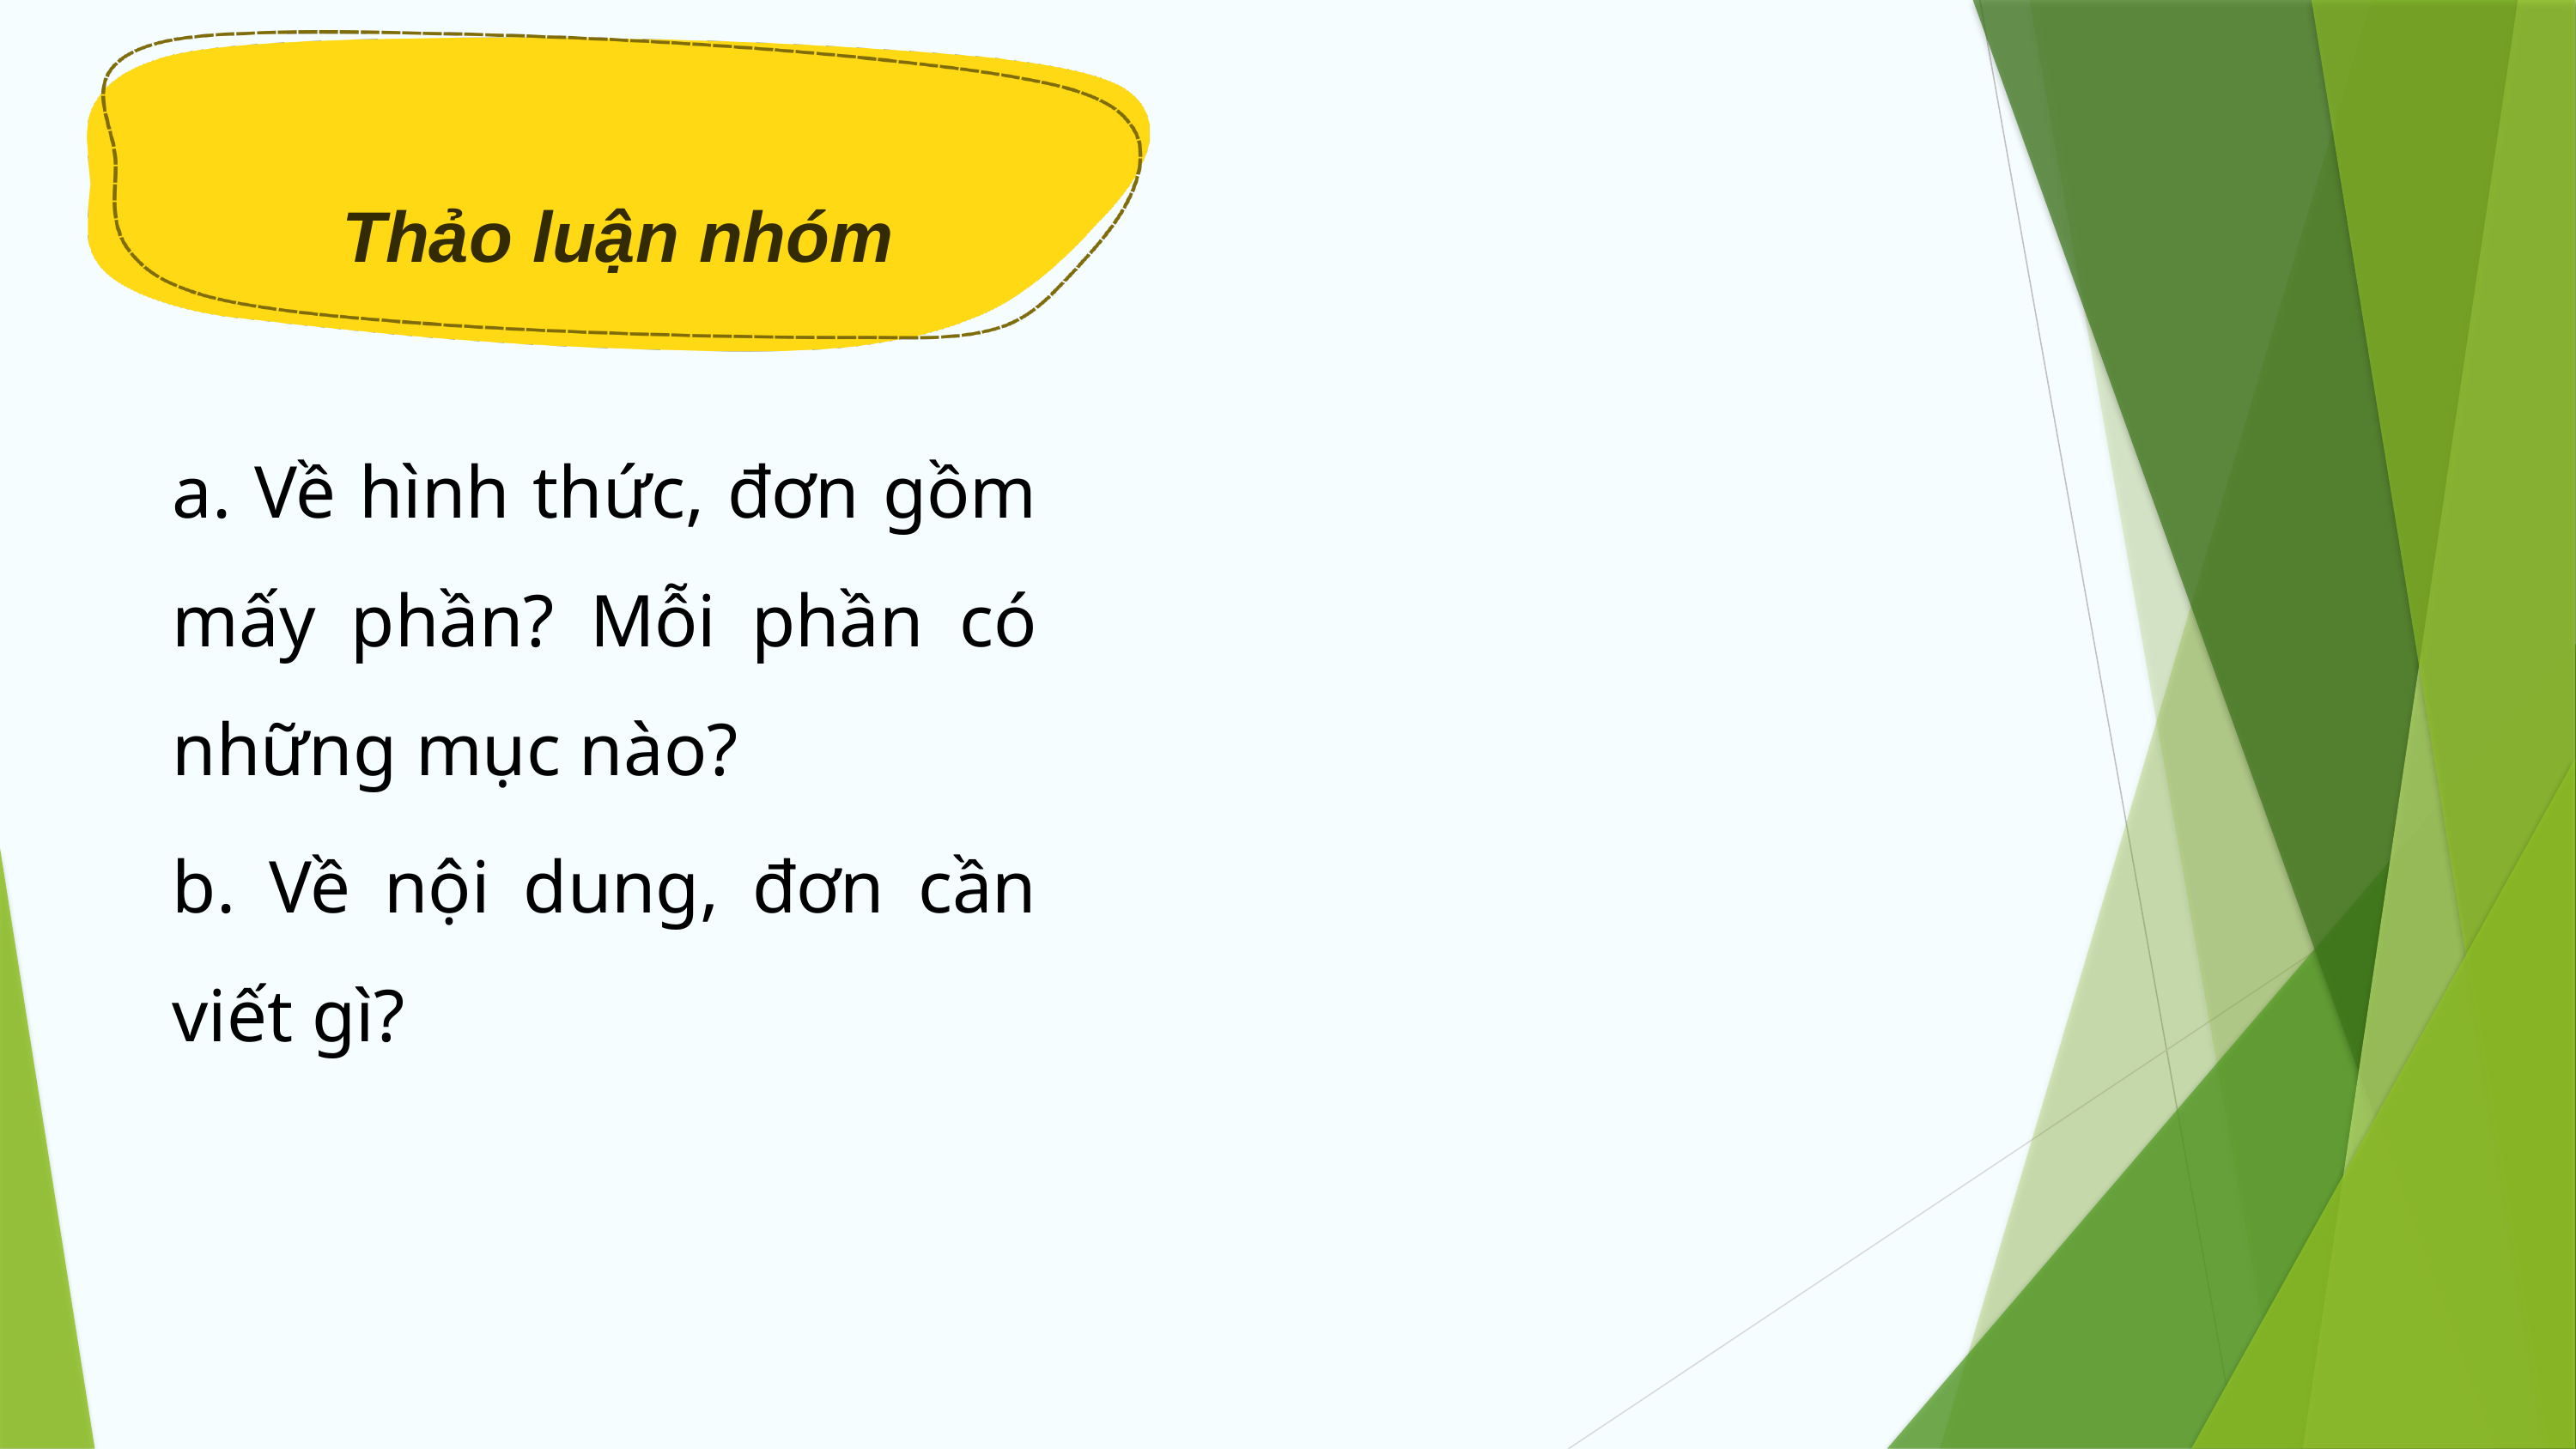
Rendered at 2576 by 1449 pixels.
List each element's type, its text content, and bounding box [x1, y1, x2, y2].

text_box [85, 29, 1151, 353]
text_box a. Về hình thức, đơn gồm mấy phần? Mỗi phần có những mục nào? b. Về nội dung, đơn cần viết gì? [172, 403, 1038, 1057]
